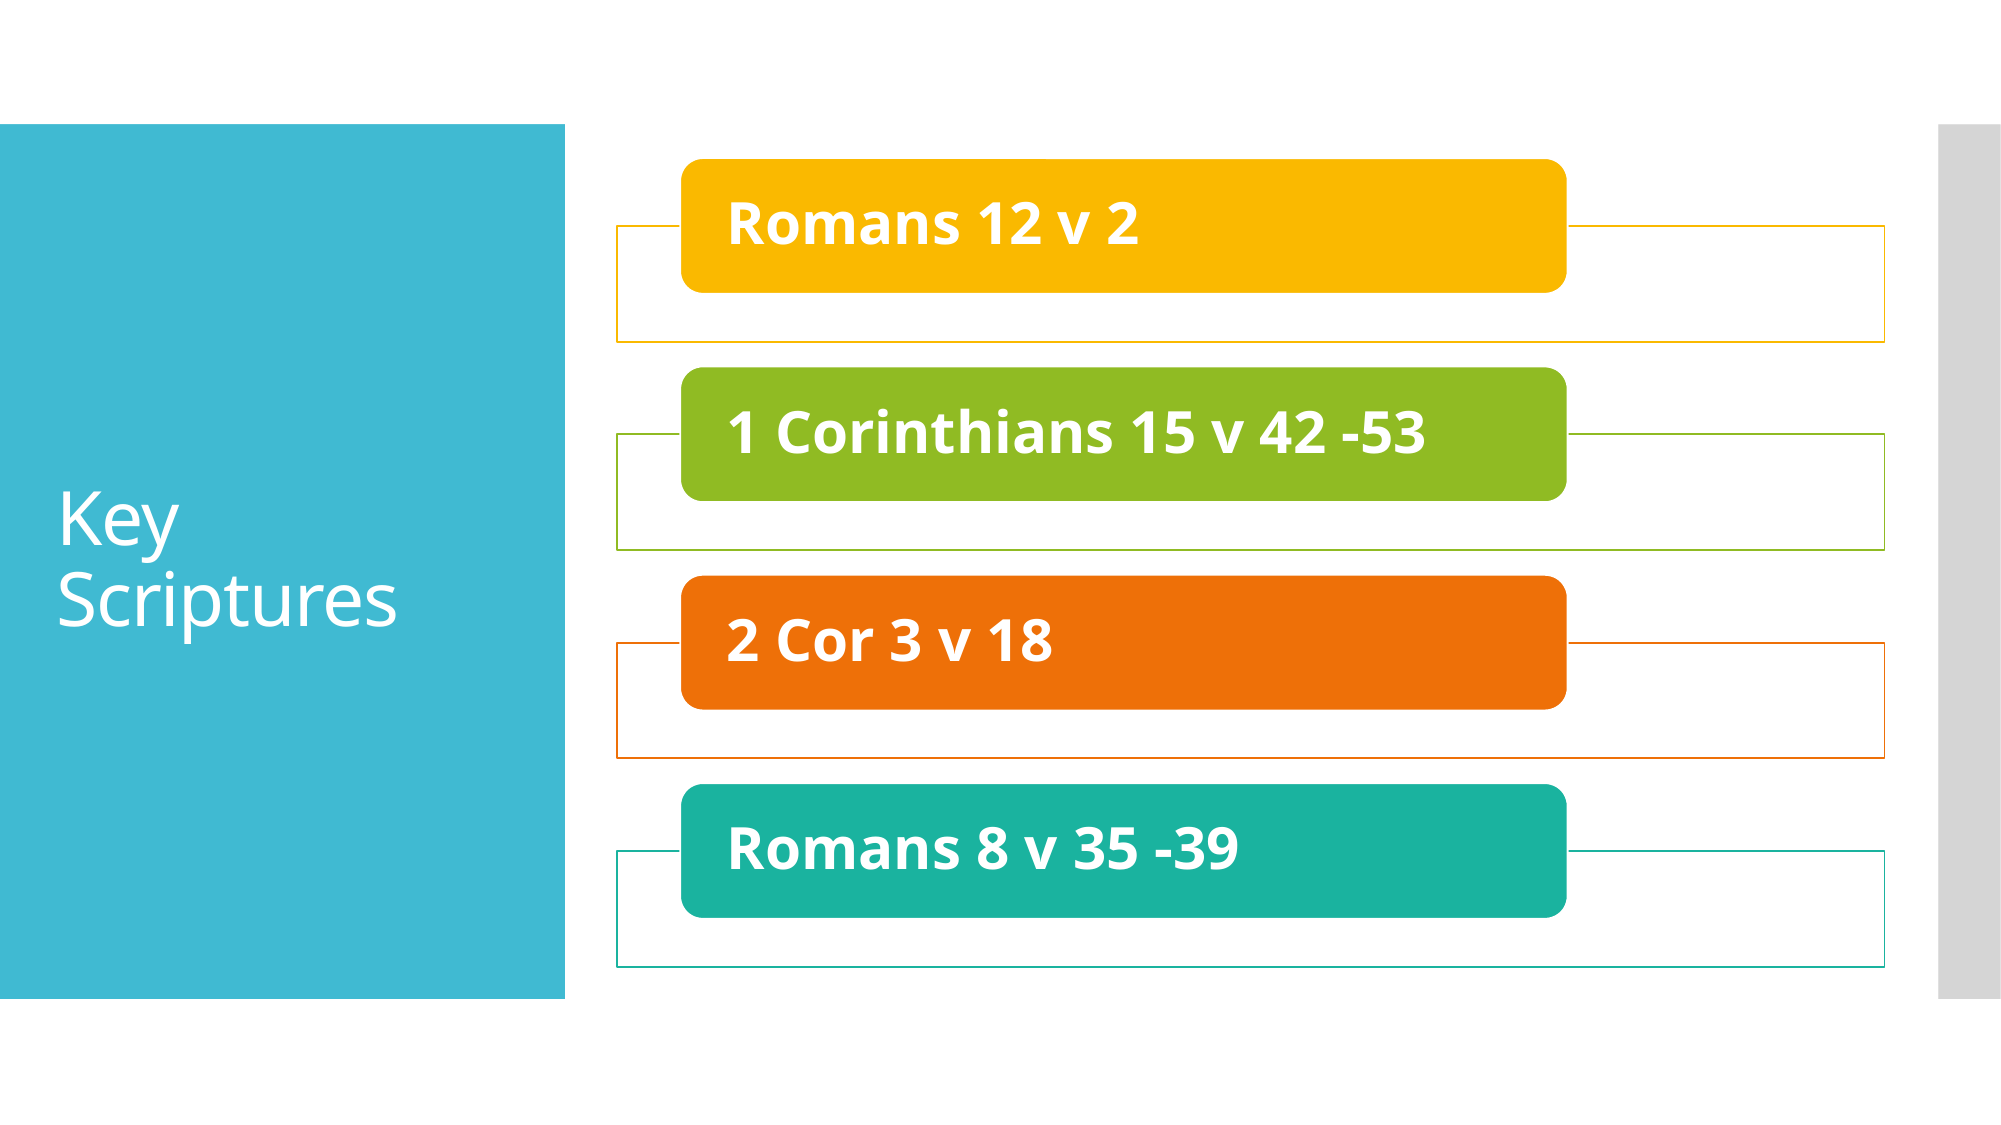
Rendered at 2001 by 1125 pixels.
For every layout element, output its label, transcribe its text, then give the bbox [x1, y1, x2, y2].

text_box [1937, 124, 2000, 1000]
text_box [0, 124, 566, 1000]
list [616, 145, 1885, 980]
title Key Scriptures [41, 184, 525, 940]
